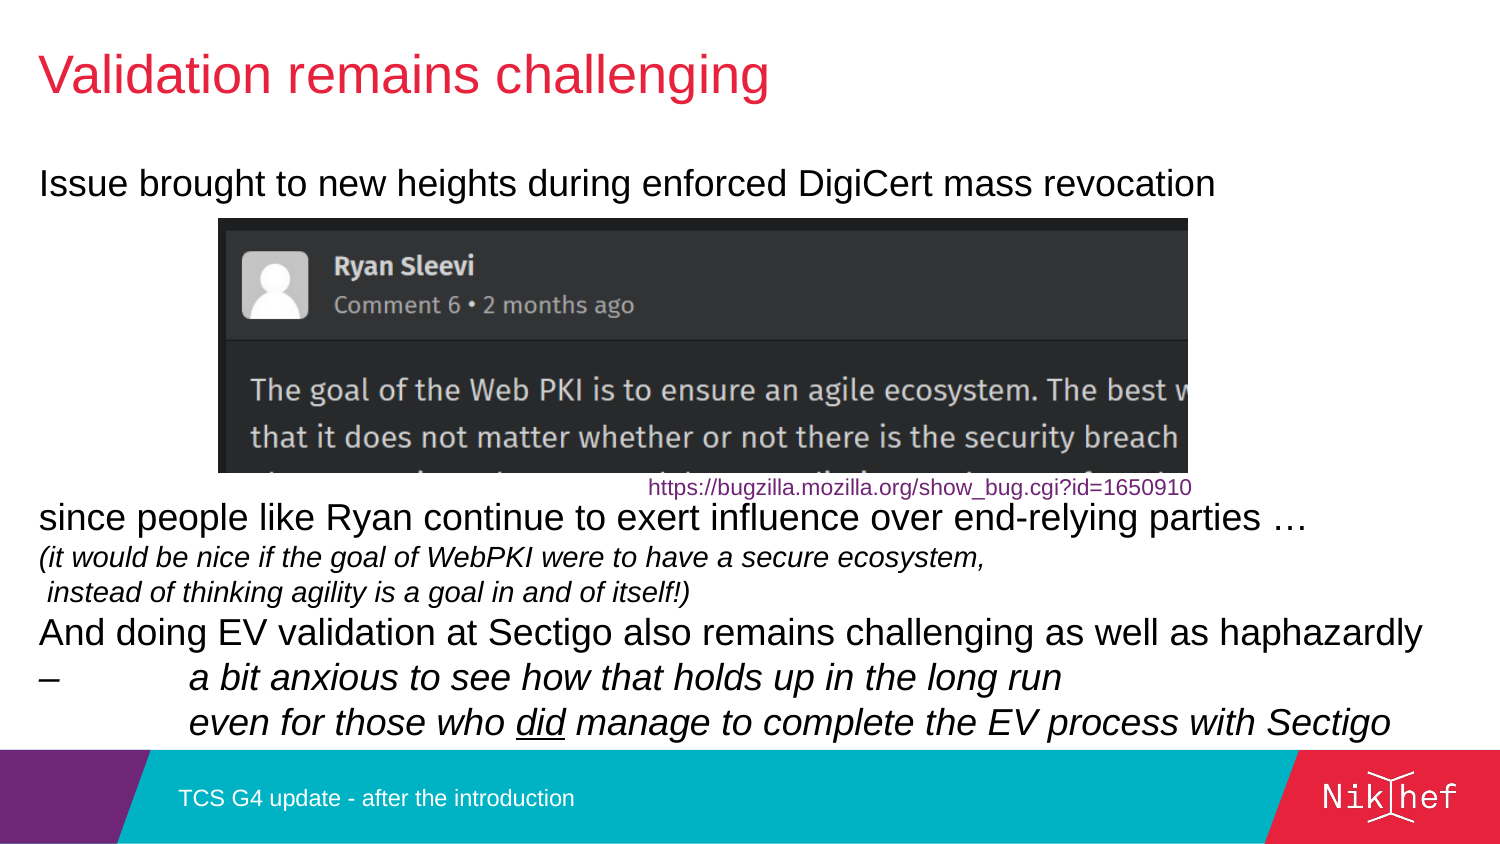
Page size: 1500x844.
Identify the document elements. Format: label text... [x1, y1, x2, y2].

text_box https://bugzilla.mozilla.org/show_bug.cgi?id=1650910 [639, 464, 1202, 509]
list Validation remains challenging [38, 38, 1462, 106]
footer TCS G4 update - after the introduction [163, 755, 1244, 838]
list Issue brought to new heights during enforced DigiCert mass revocation since people like Ryan continue to exert influence over end-relying parties … (it would be nice if the goal of WebPKI were to have a secure ecosystem, instead of thinking agility is a goal in and of itself!) And doing EV validation at Sectigo also remains challenging as well as haphazardly – a bit anxious to see how that holds up in the long run even for those who did manage to complete the EV process with Sectigo [38, 158, 1462, 713]
picture [218, 218, 1189, 473]
picture [1324, 771, 1456, 823]
